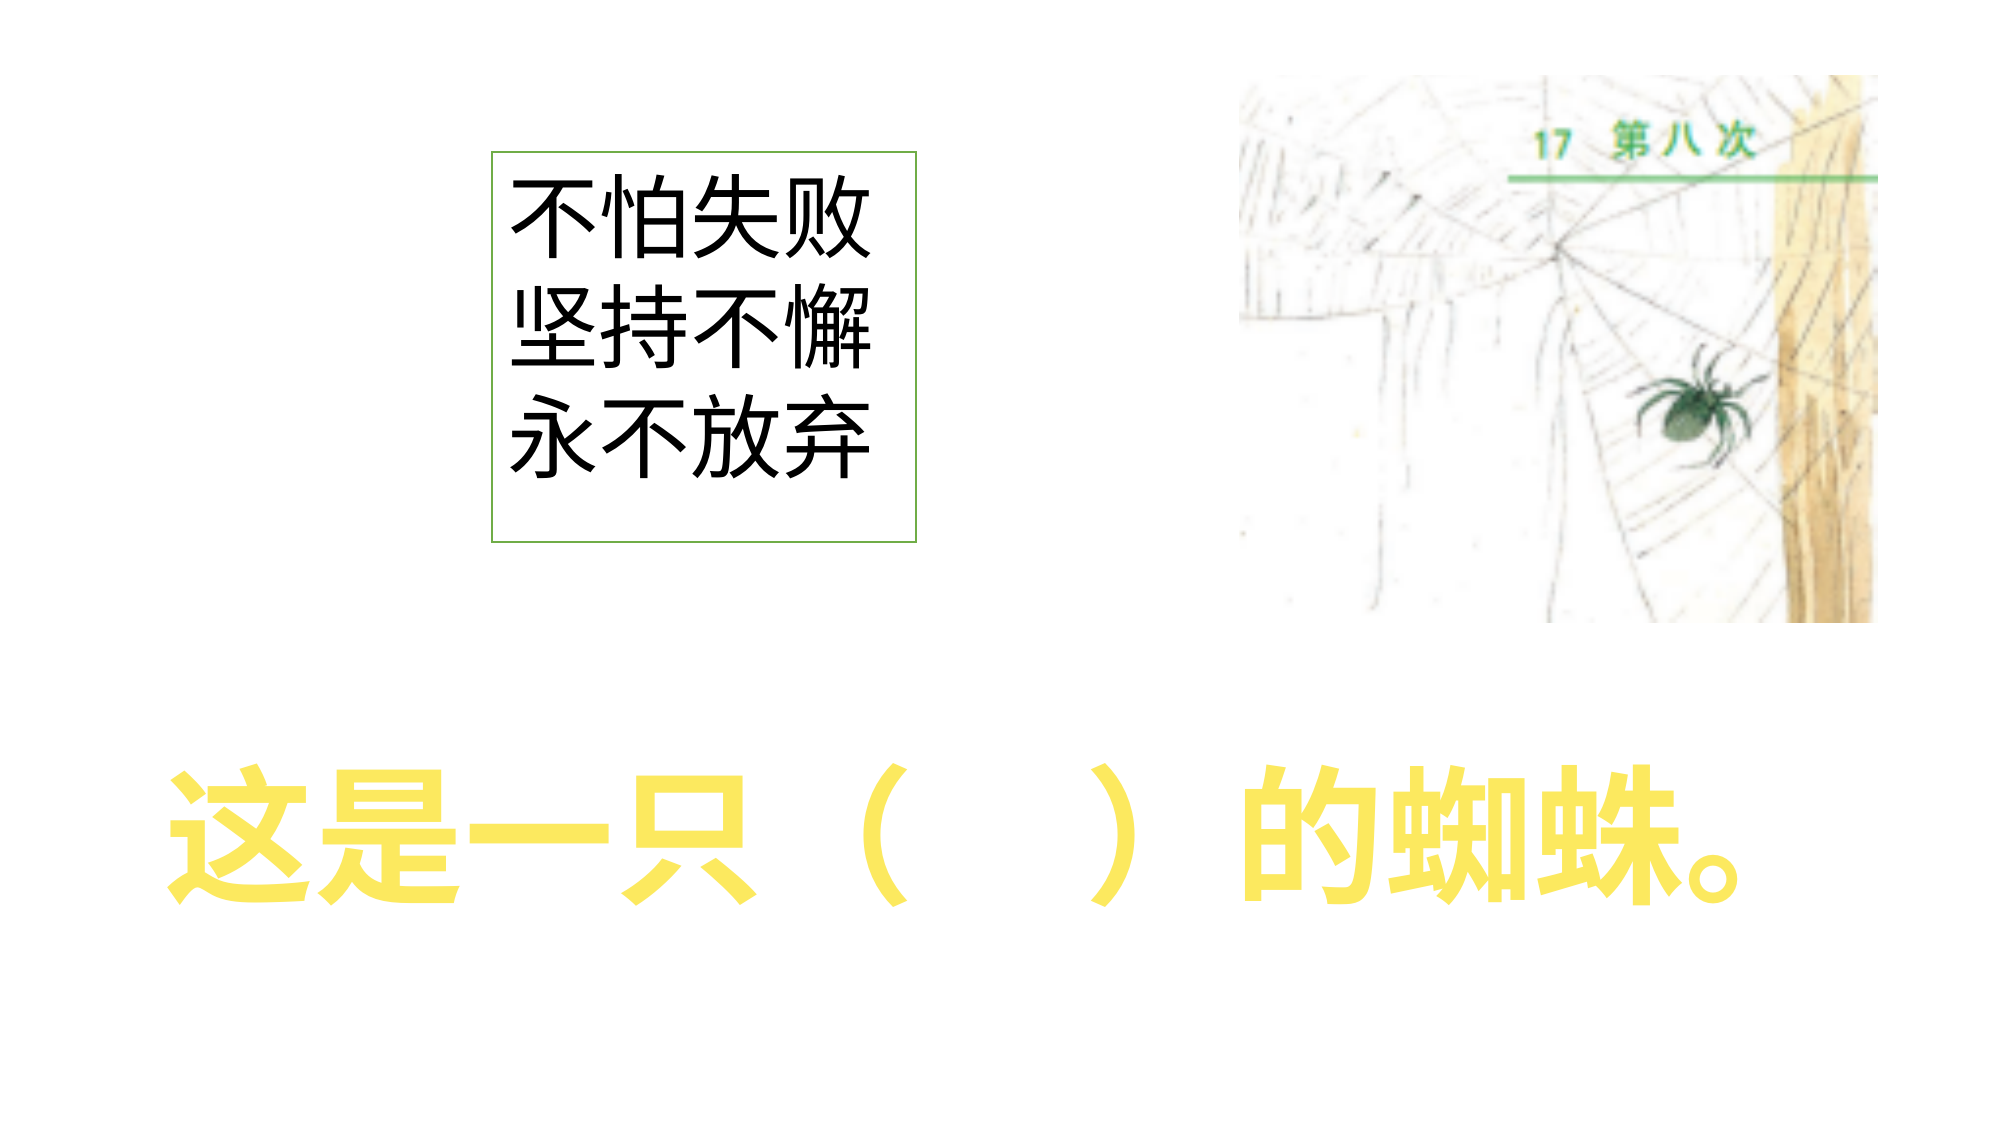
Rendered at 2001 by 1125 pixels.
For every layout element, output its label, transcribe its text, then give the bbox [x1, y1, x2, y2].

picture [1239, 75, 1878, 623]
text_box 不怕失败 坚持不懈 永不放弃 [491, 151, 917, 543]
text_box 这是一只（ ）的蜘蛛。 [150, 735, 1850, 930]
